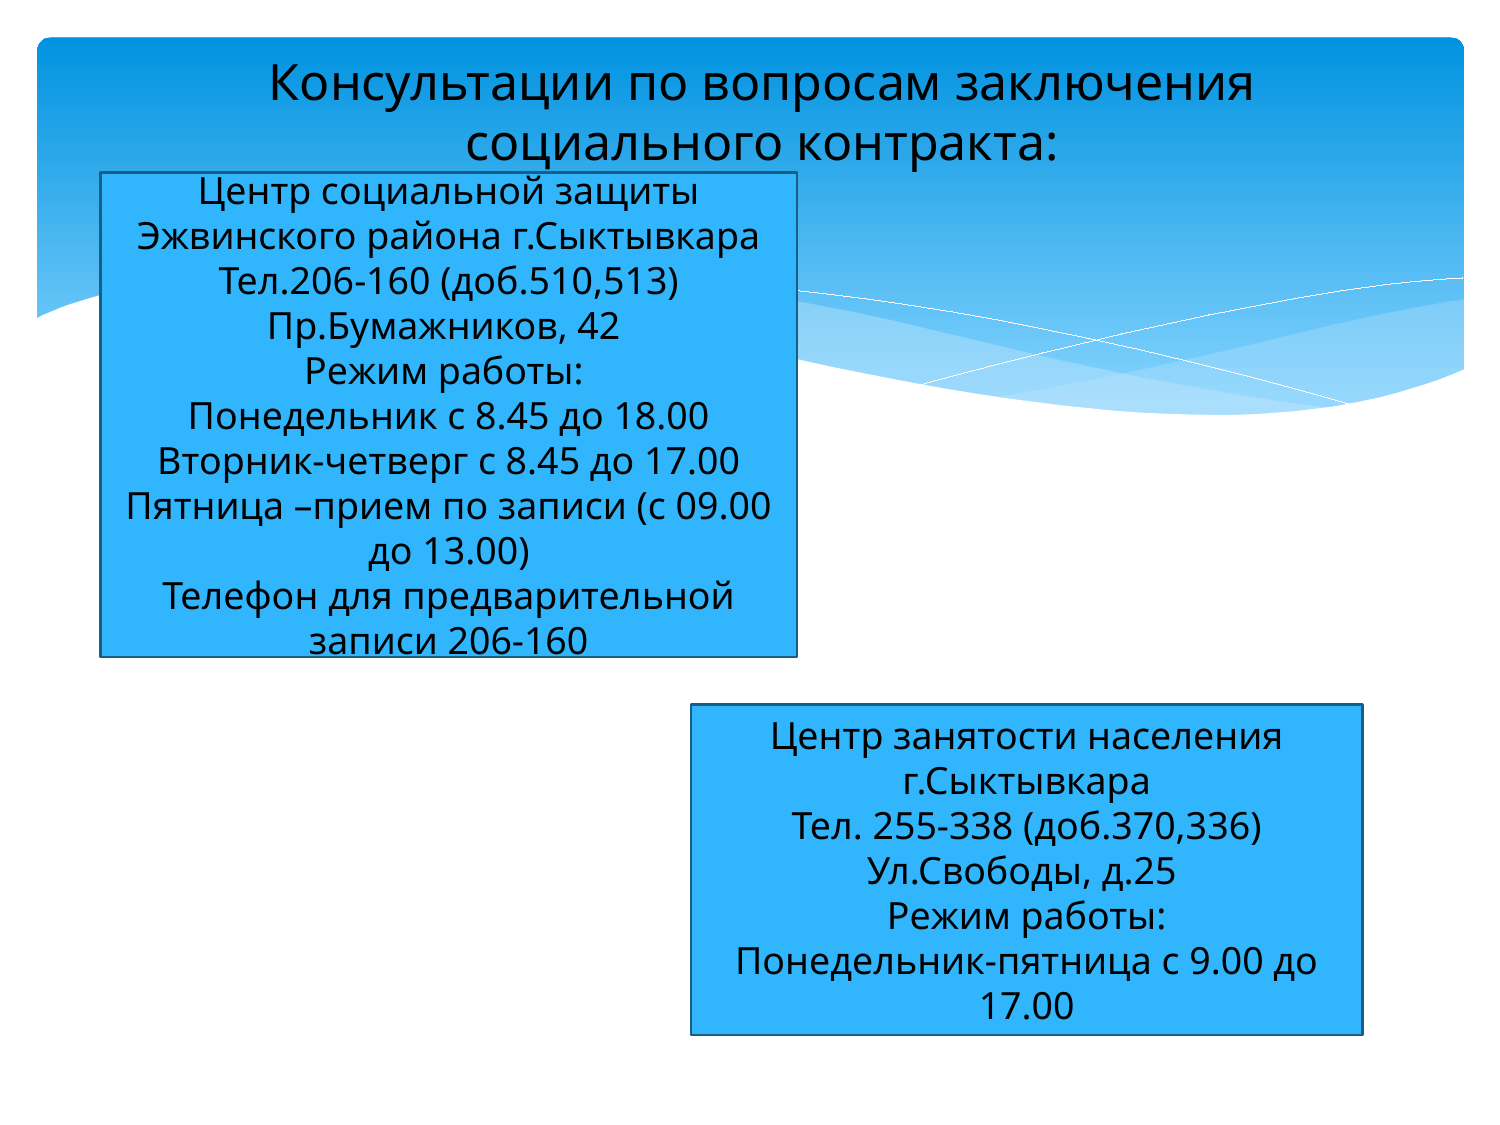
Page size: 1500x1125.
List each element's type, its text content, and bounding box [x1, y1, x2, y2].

text_box Центр занятости населения г.Сыктывкара Тел. 255-338 (доб.370,336) Ул.Свободы, д.25 Режим работы: Понедельник-пятница с 9.00 до 17.00 [690, 703, 1364, 1036]
list Консультации по вопросам заключения социального контракта: [100, 42, 1425, 994]
text_box Центр социальной защиты Эжвинского района г.Сыктывкара Тел.206-160 (доб.510,513) Пр.Бумажников, 42 Режим работы: Понедельник с 8.45 до 18.00 Вторник-четверг с 8.45 до 17.00 Пятница –прием по записи (с 09.00 до 13.00) Телефон для предварительной записи 206-160 [99, 171, 798, 658]
